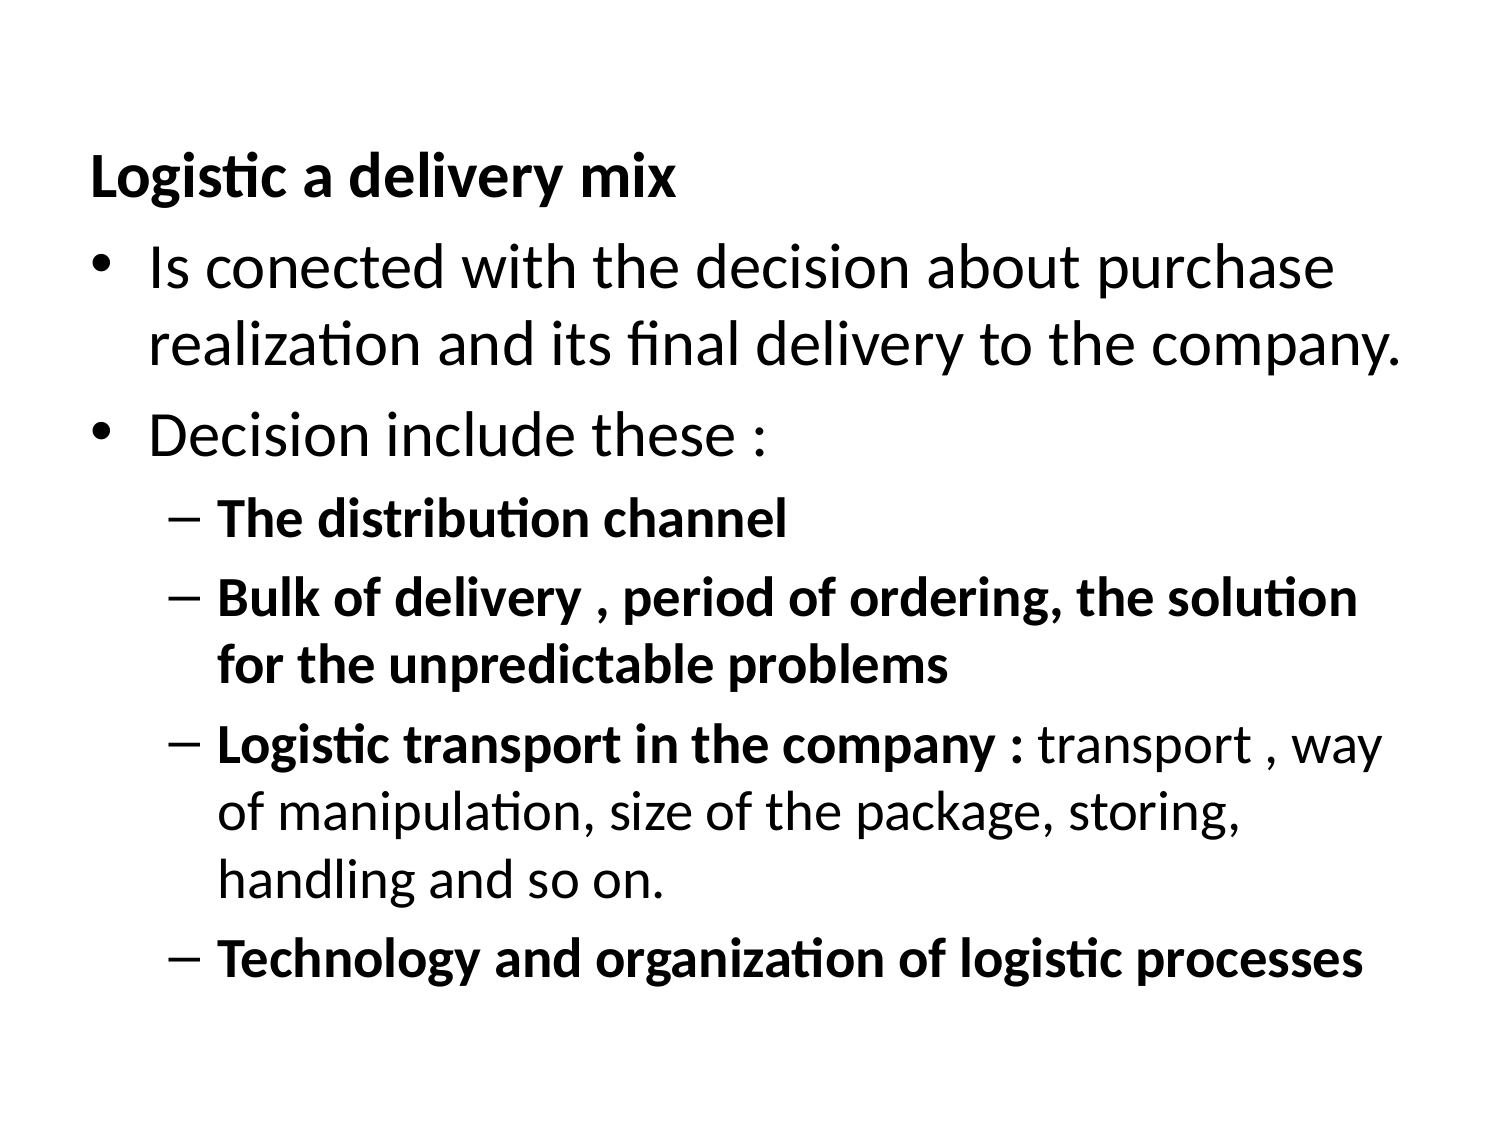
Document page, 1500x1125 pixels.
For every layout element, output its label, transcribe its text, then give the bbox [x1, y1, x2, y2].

list Logistic a delivery mix Is conected with the decision about purchase realization and its final delivery to the company. Decision include these : The distribution channel Bulk of delivery , period of ordering, the solution for the unpredictable problems Logistic transport in the company : transport , way of manipulation, size of the package, storing, handling and so on. Technology and organization of logistic processes [75, 125, 1425, 1005]
